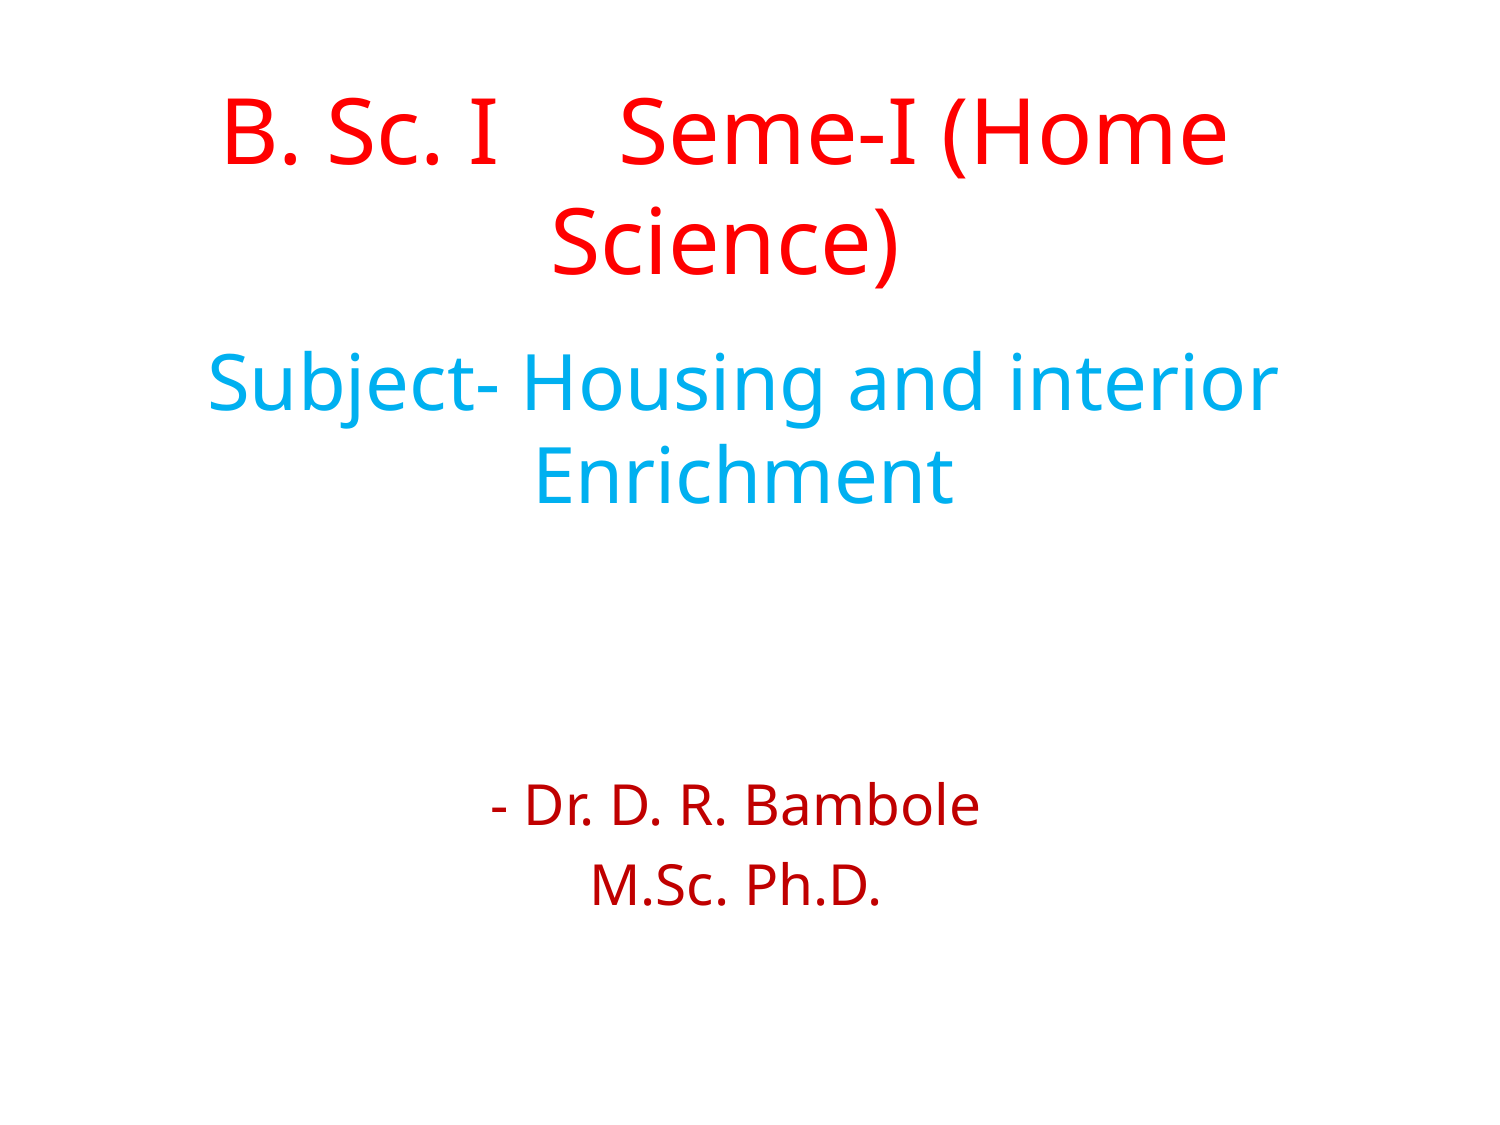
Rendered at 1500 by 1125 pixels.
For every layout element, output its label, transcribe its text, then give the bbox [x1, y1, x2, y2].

subtitle Subject- Housing and interior Enrichment - Dr. D. R. Bambole M.Sc. Ph.D. [87, 324, 1400, 925]
title B. Sc. I Seme-I (Home Science) [87, 62, 1363, 304]
